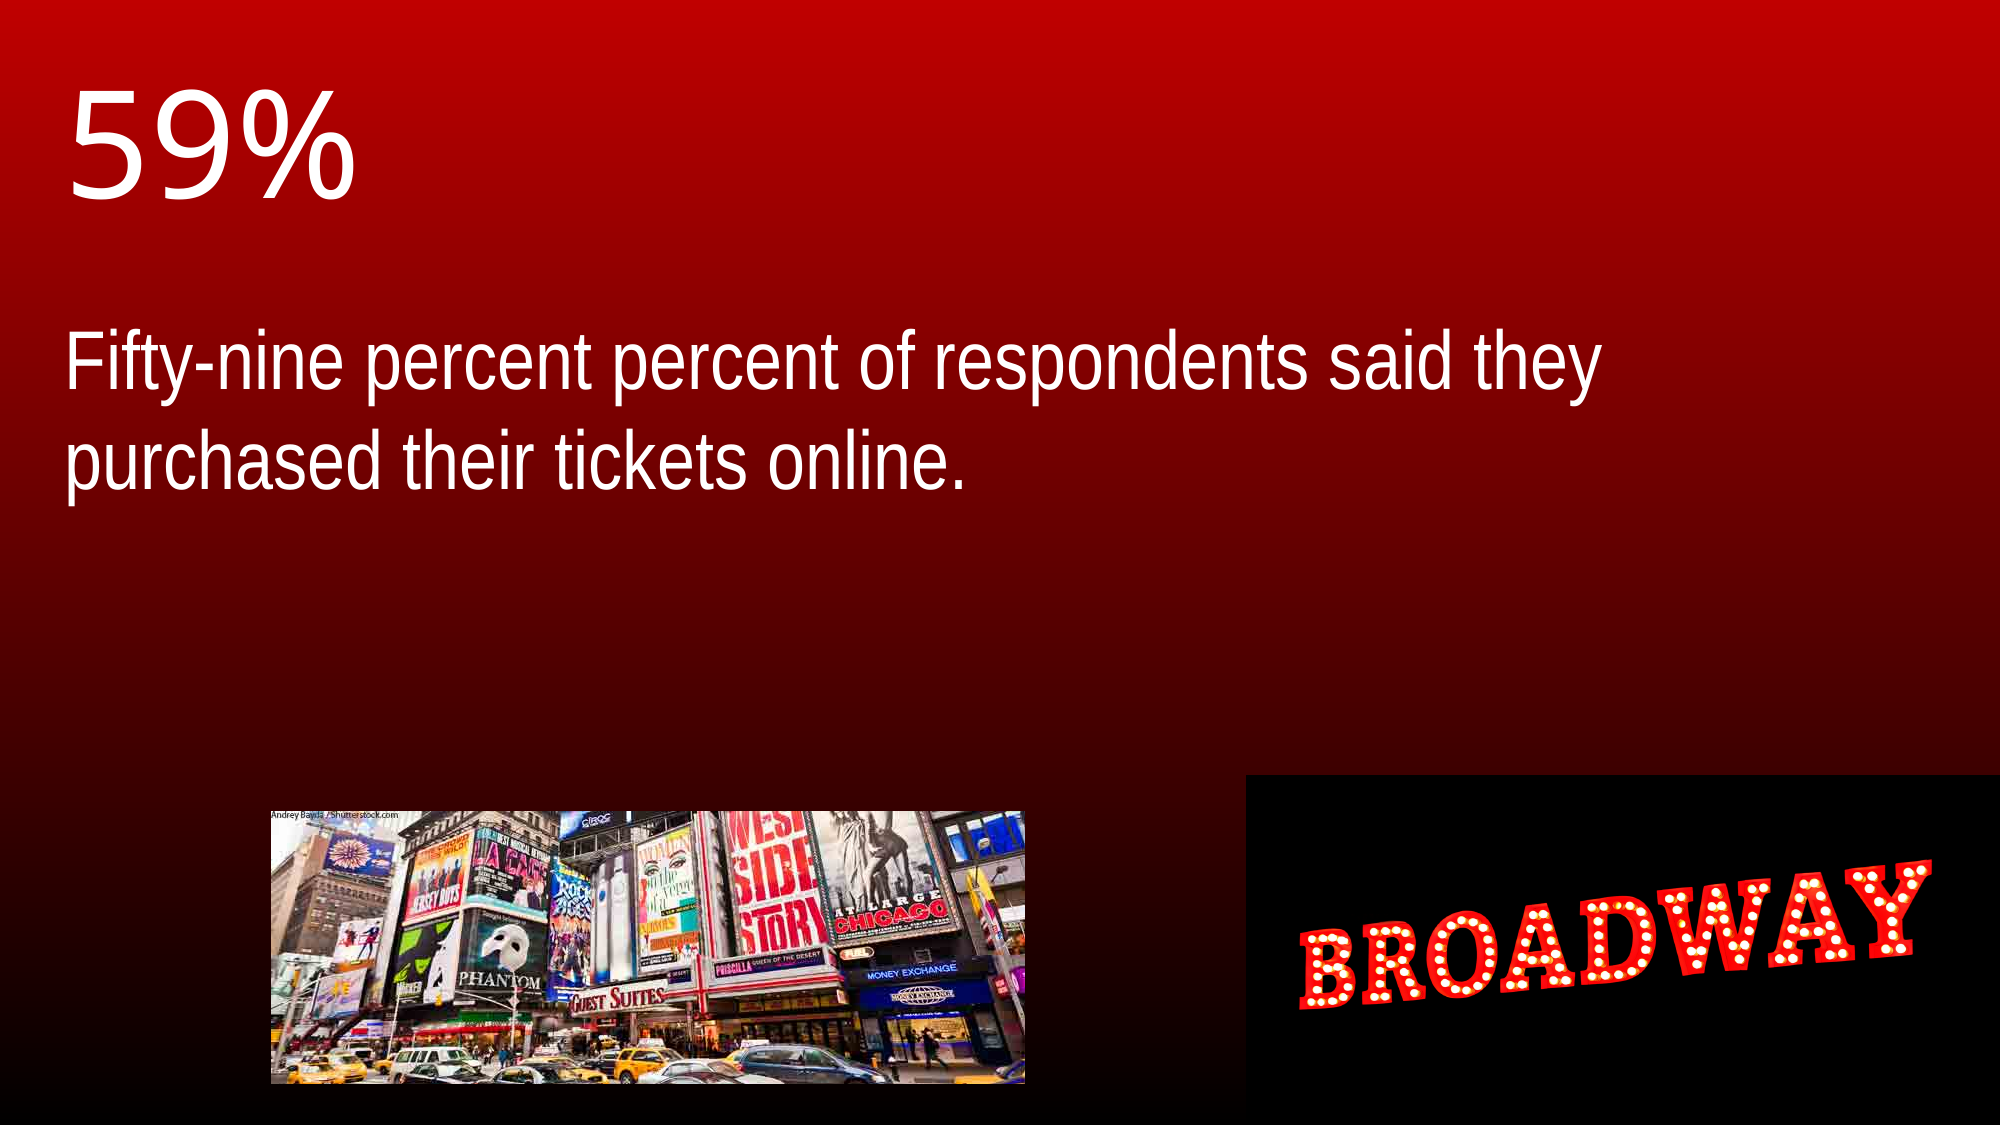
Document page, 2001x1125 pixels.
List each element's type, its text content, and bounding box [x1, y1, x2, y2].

picture [271, 811, 1025, 1084]
text_box 59% [49, 41, 1183, 237]
picture [1246, 775, 2000, 1125]
text_box Fifty-nine percent percent of respondents said they purchased their tickets online. [49, 198, 1913, 614]
